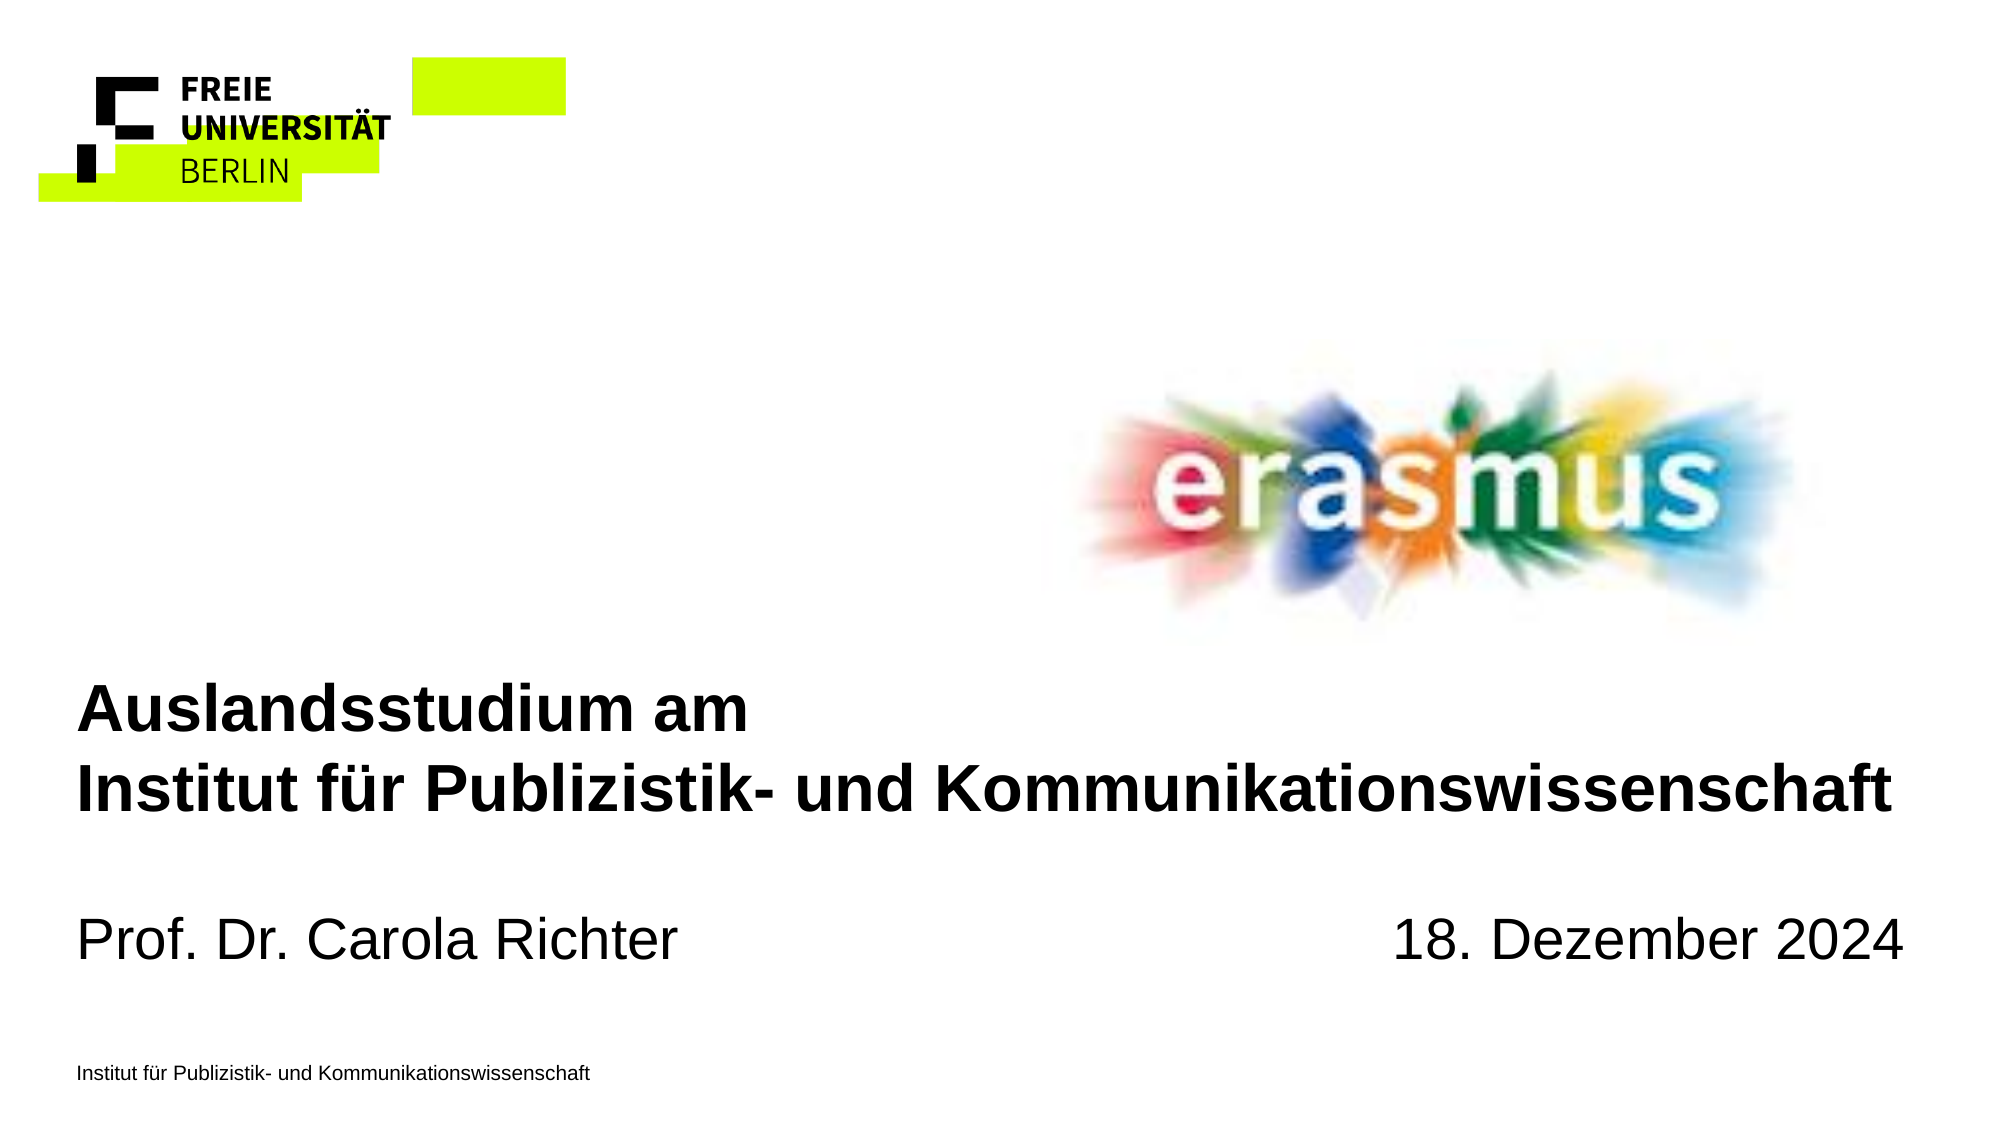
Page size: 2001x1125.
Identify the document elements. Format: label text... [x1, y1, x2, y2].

footer Institut für Publizistik- und Kommunikationswissenschaft [76, 1048, 1692, 1096]
picture [1040, 338, 1826, 646]
subtitle Prof. Dr. Carola Richter 18. Dezember 2024 [76, 826, 1924, 999]
picture [0, 57, 695, 202]
title Auslandsstudium am Institut für Publizistik- und Kommunikationswissenschaft [76, 474, 1924, 826]
